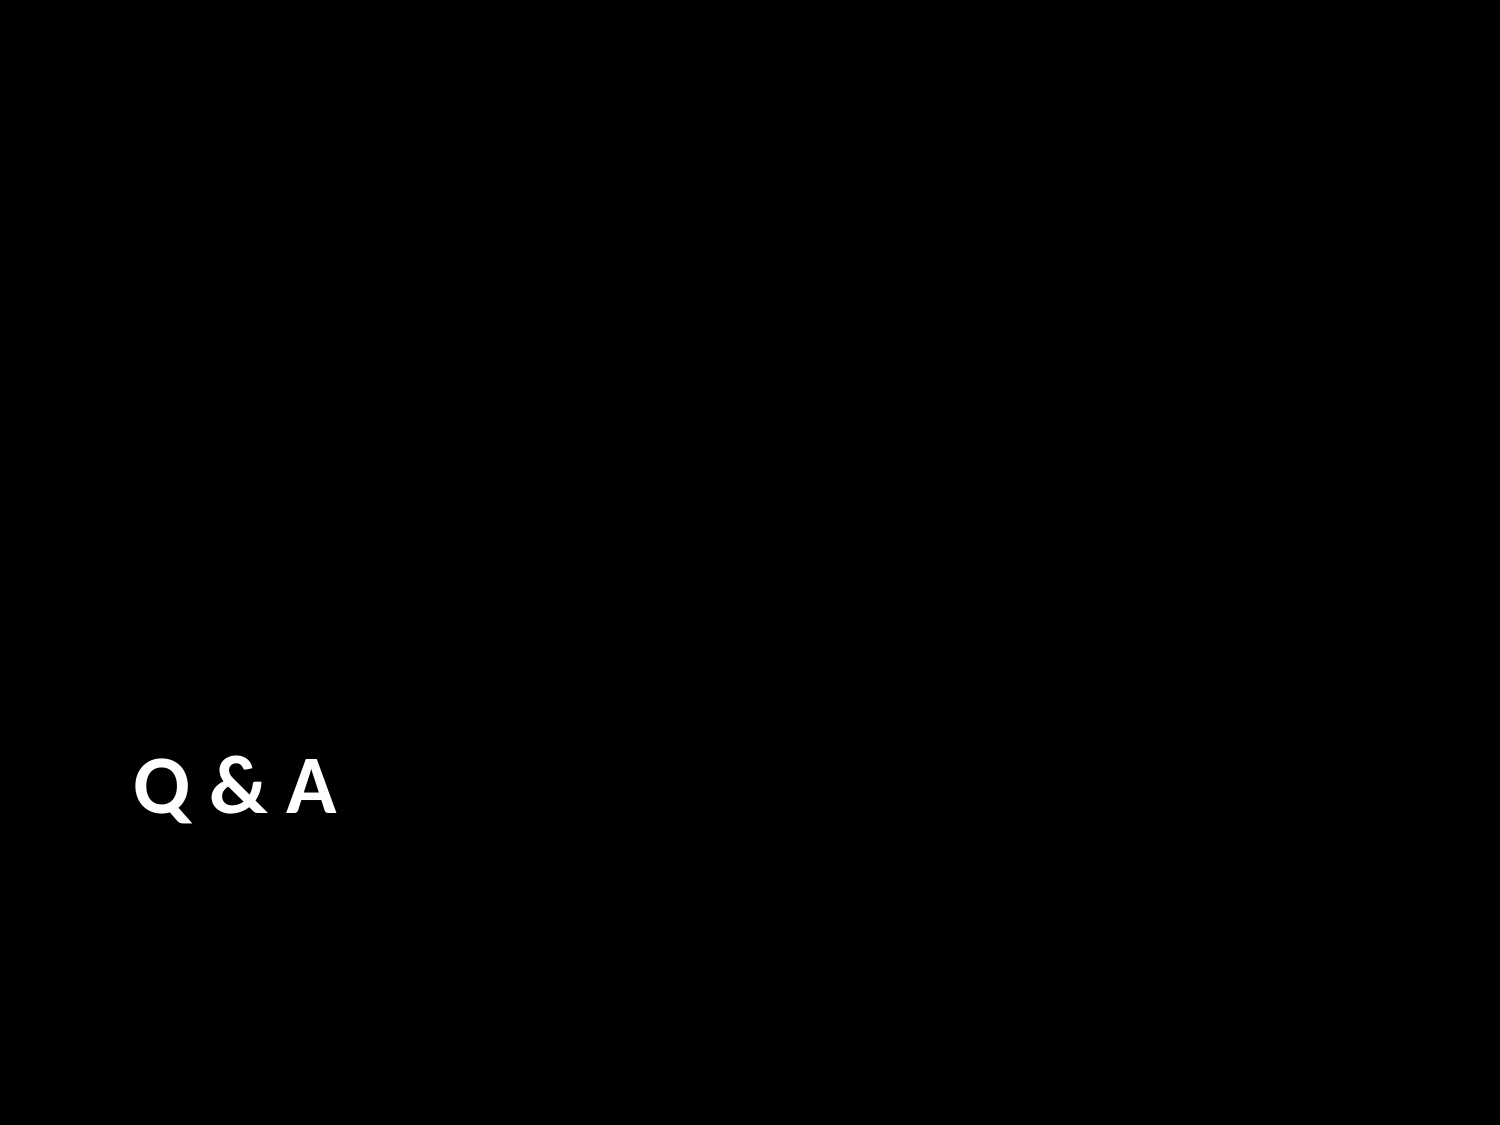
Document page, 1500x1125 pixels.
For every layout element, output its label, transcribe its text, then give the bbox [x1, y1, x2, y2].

title q & A [118, 722, 1394, 947]
